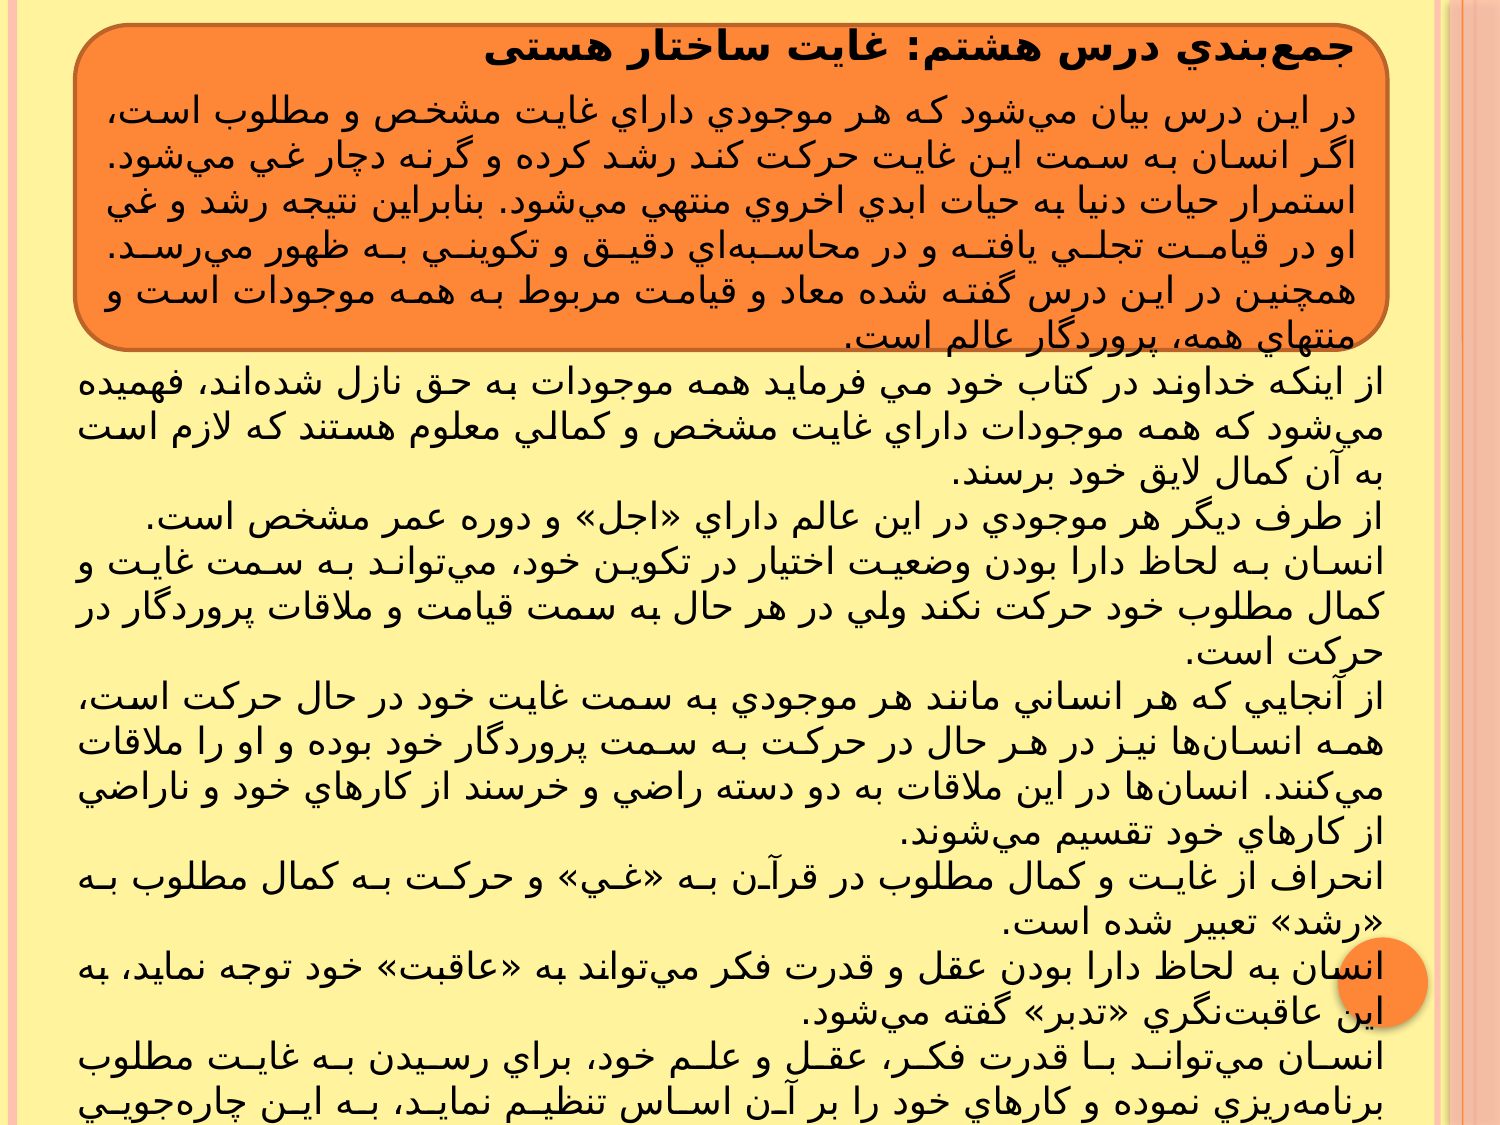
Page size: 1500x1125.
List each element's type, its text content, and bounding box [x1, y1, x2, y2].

text_box جمع‌بندي درس هشتم: غایت ساختار هستی در اين درس بيان مي‌شود که هر موجودي داراي غايت مشخص و مطلوب است، اگر انسان به سمت اين غايت حركت كند رشد كرده و گرنه دچار غي مي‌شود. استمرار حيات دنيا به حيات ابدي اخروي منتهي مي‌شود. بنابراين نتيجه رشد و غي او در قيامت تجلي يافته و در محاسبه‌اي دقيق و تكويني به ظهور مي‌رسد. همچنين در اين درس گفته شده معاد و قيامت مربوط به همه موجودات است و منتهاي همه، پروردگار عالم است. [72, 22, 1390, 349]
text_box از اينكه خداوند در كتاب خود مي فرمايد همه موجودات به حق نازل شده‌اند، فهميده‌ مي‌شود كه همه موجودات داراي غايت مشخص و كمالي معلوم هستند كه لازم است به آن كمال لايق خود برسند. از طرف ديگر هر موجودي در اين عالم داراي «اجل» و دوره عمر مشخص است. انسان به لحاظ دارا بودن وضعيت اختيار در تكوين خود، مي‌تواند به سمت غايت و كمال مطلوب خود حركت نكند ولي در هر حال به سمت قيامت و ملاقات پروردگار در حركت است. از آنجايي كه هر انساني مانند هر موجودي به سمت غايت خود در حال حركت است، همه انسان‌ها نيز در هر حال در حركت به سمت پروردگار خود بوده و او را ملاقات مي‌كنند. انسان‌ها در اين ملاقات به دو دسته راضي و خرسند از كارهاي خود و ناراضي از كارهاي خود تقسيم مي‌شوند. انحراف از غايت و كمال مطلوب در قرآن به «غي» و حركت به كمال مطلوب به «رشد» تعبير شده است. انسان به لحاظ دارا بودن عقل و قدرت فكر مي‌تواند به «عاقبت» خود توجه نمايد، به اين عاقبت‌نگري «تدبر» گفته مي‌شود. انسان مي‌تواند با قدرت فكر، عقل و علم خود،‌ براي رسيدن به غايت مطلوب برنامه‌ريزي نموده و كارهاي خود را بر آن اساس تنظيم نمايد، به اين چاره‌جويي «تدبير» گويند. «قيامت» به عنوان غايت همه موجودات به معناي روزي است كه هر موجودي در غايت و كمال خود ابدي‌ شده، اين ابديت براي او متجلي مي‌شود قيامت استمرار حيات دنيا و سرّ بقاي موجودات است. لذا ساختار هستي با وقوع قيامت تكميل مي‌شود. [62, 349, 1400, 1125]
